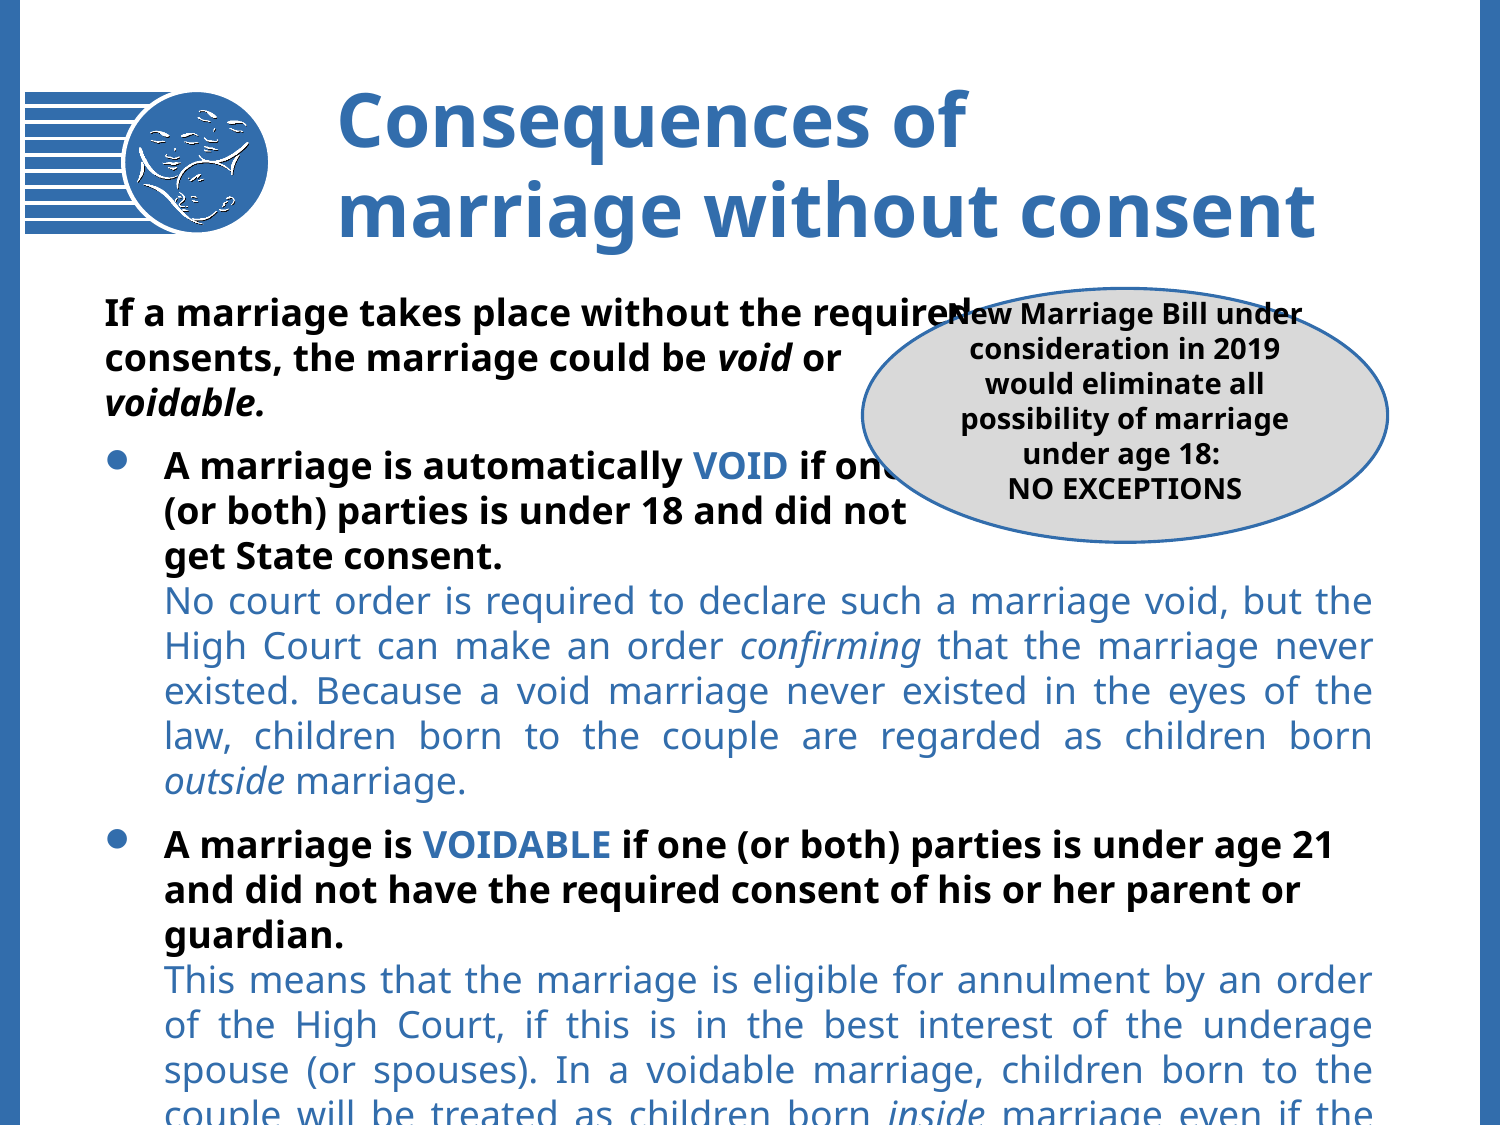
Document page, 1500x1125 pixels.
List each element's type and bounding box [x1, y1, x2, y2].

text_box [24, 89, 271, 235]
text_box [9, 0, 1491, 1125]
